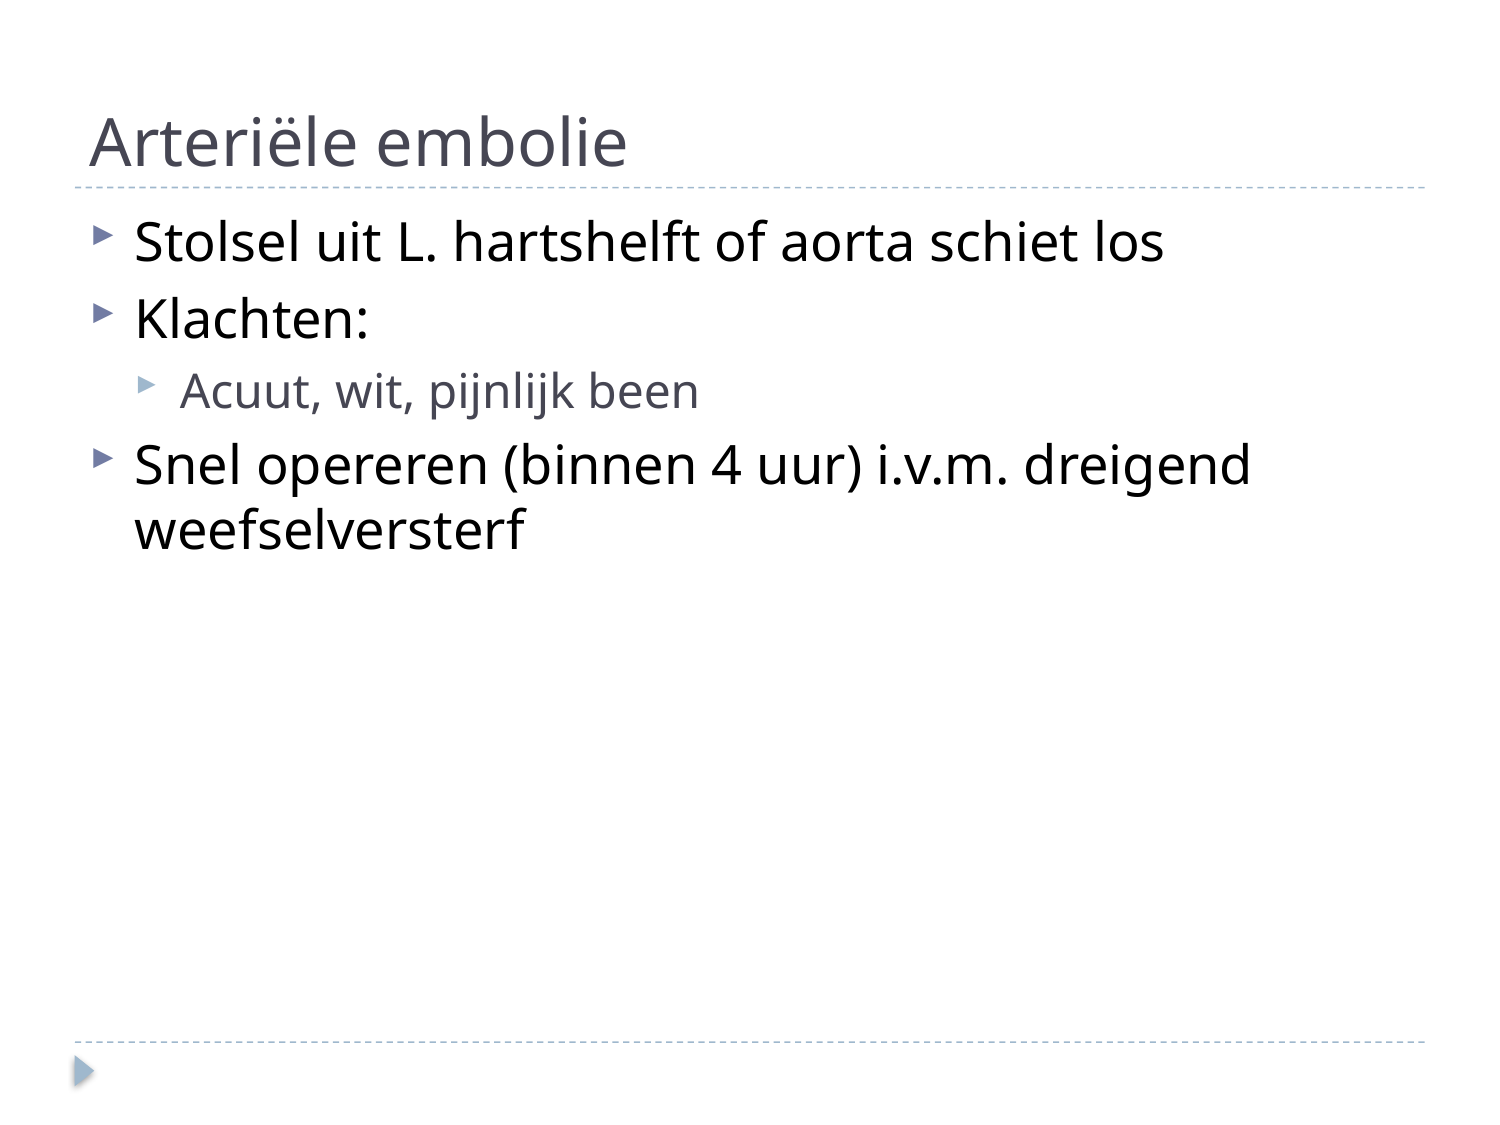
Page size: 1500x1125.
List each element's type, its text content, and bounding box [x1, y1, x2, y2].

title Arteriële embolie [75, 24, 1425, 188]
list Stolsel uit L. hartshelft of aorta schiet los Klachten: Acuut, wit, pijnlijk been Snel opereren (binnen 4 uur) i.v.m. dreigend weefselversterf [75, 200, 1425, 1010]
